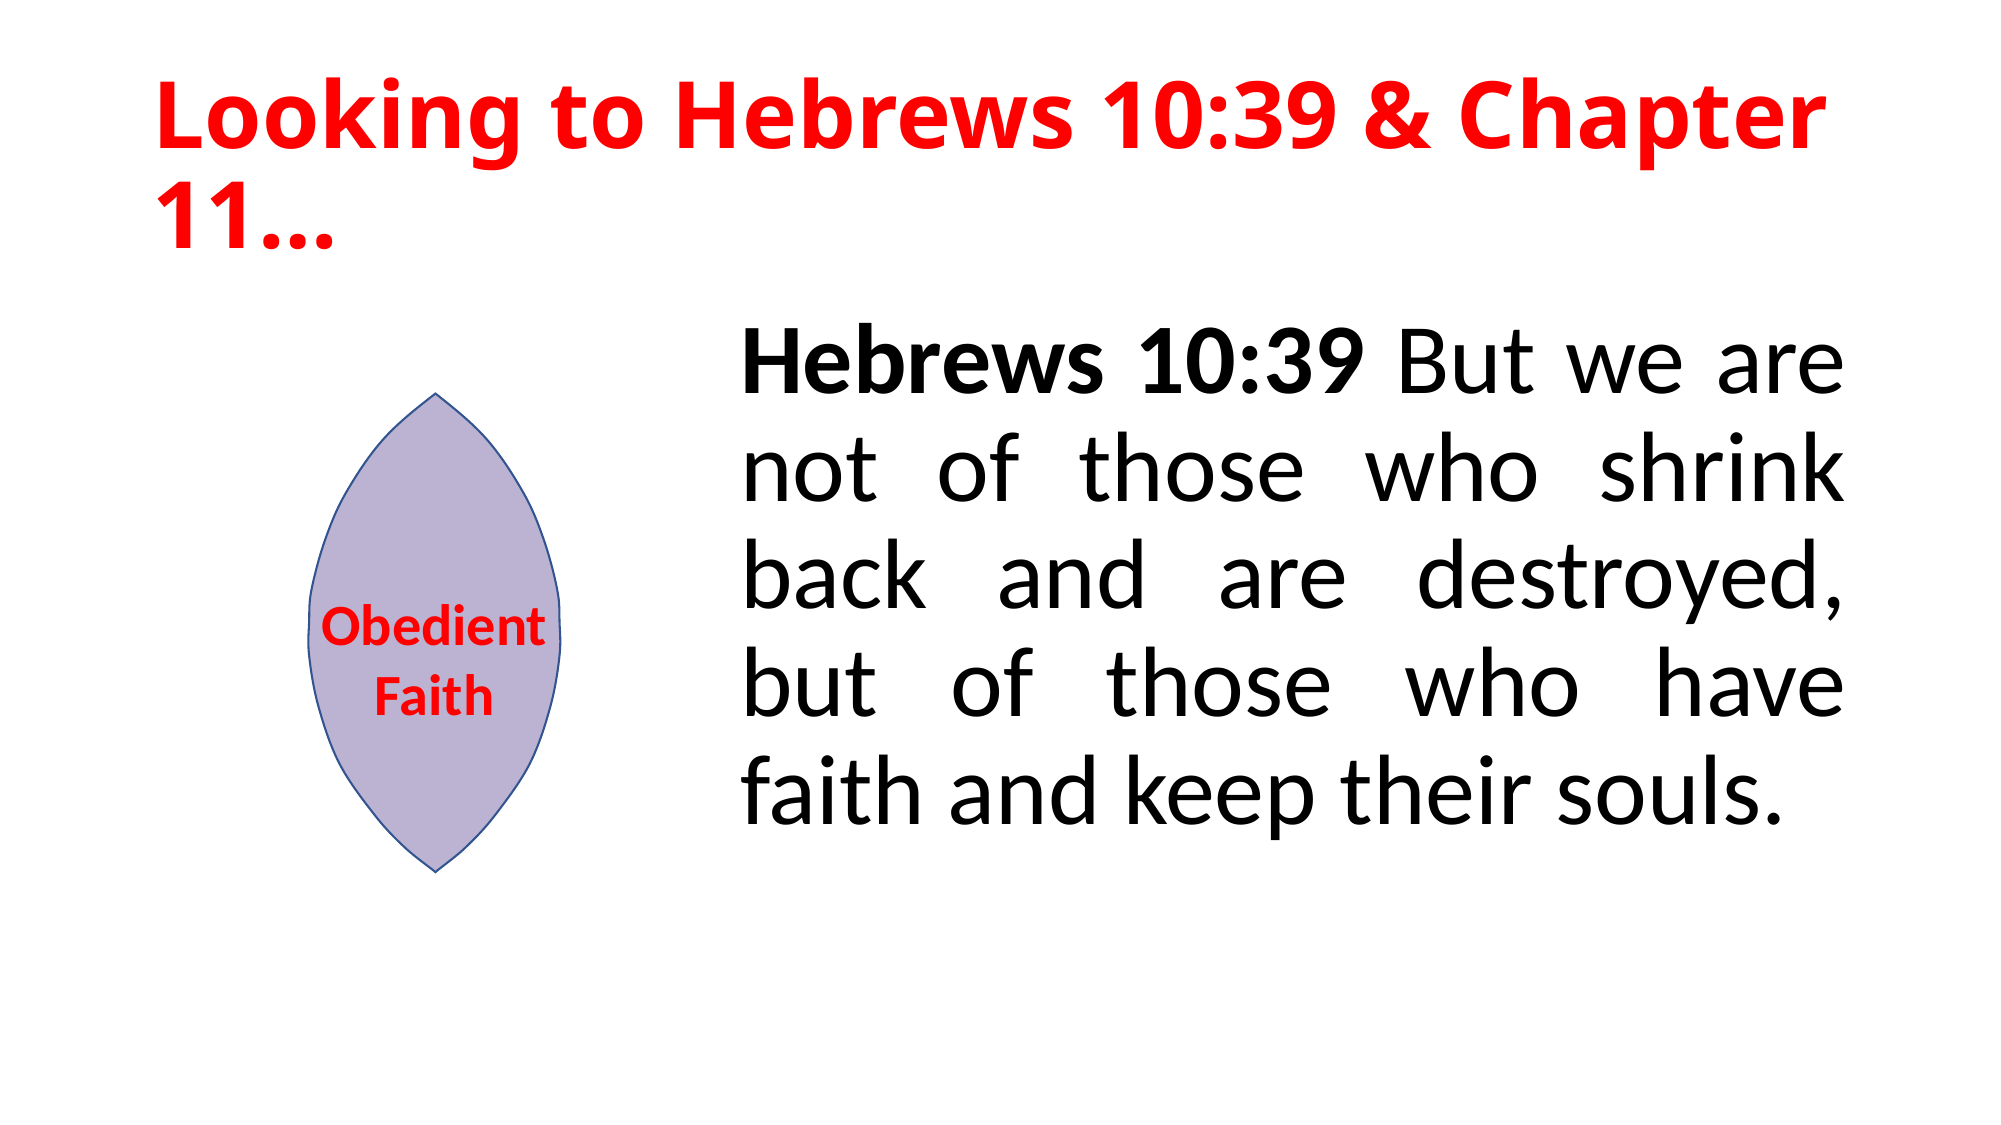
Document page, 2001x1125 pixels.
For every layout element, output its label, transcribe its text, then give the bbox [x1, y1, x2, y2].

text_box Obedient Faith [306, 579, 563, 735]
text_box [434, 392, 557, 579]
title Looking to Hebrews 10:39 & Chapter 11… [137, 59, 1863, 278]
text_box [326, 735, 435, 874]
text_box [434, 735, 543, 874]
list Hebrews 10:39 But we are not of those who shrink back and are destroyed, but of those who have faith and keep their souls. [725, 299, 1863, 1014]
text_box [312, 392, 435, 579]
